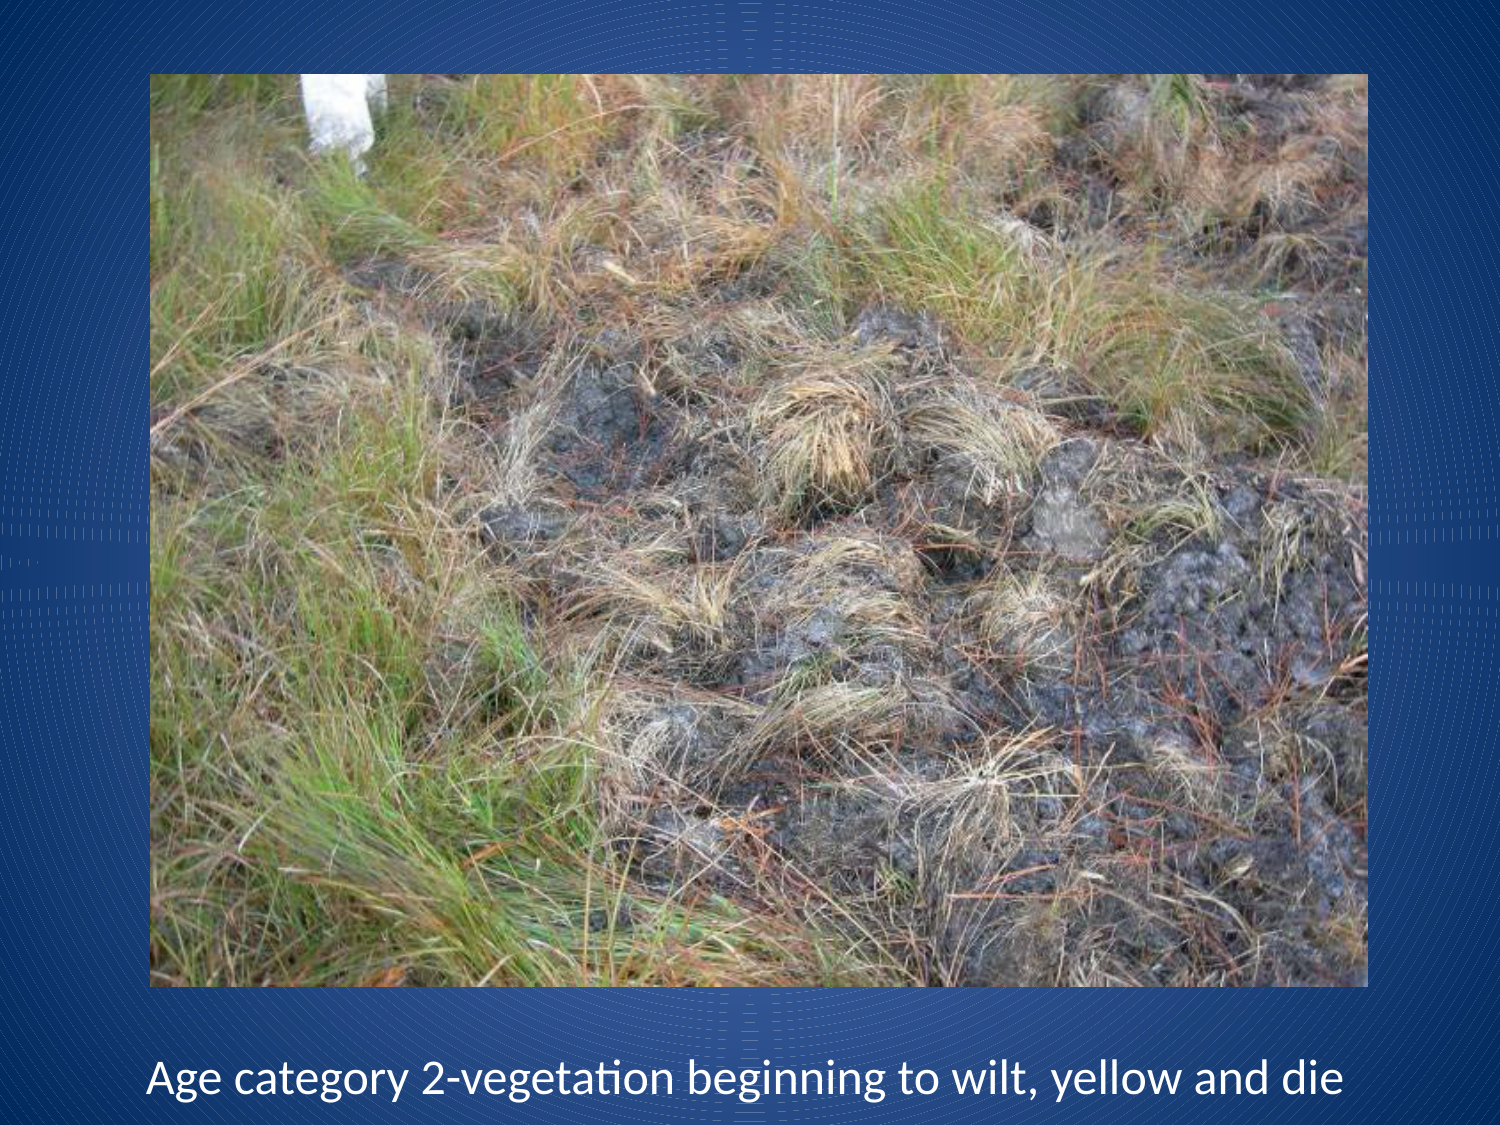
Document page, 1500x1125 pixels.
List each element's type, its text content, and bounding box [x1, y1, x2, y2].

text_box Age category 2-vegetation beginning to wilt, yellow and die [131, 1037, 1360, 1113]
picture [149, 74, 1368, 988]
